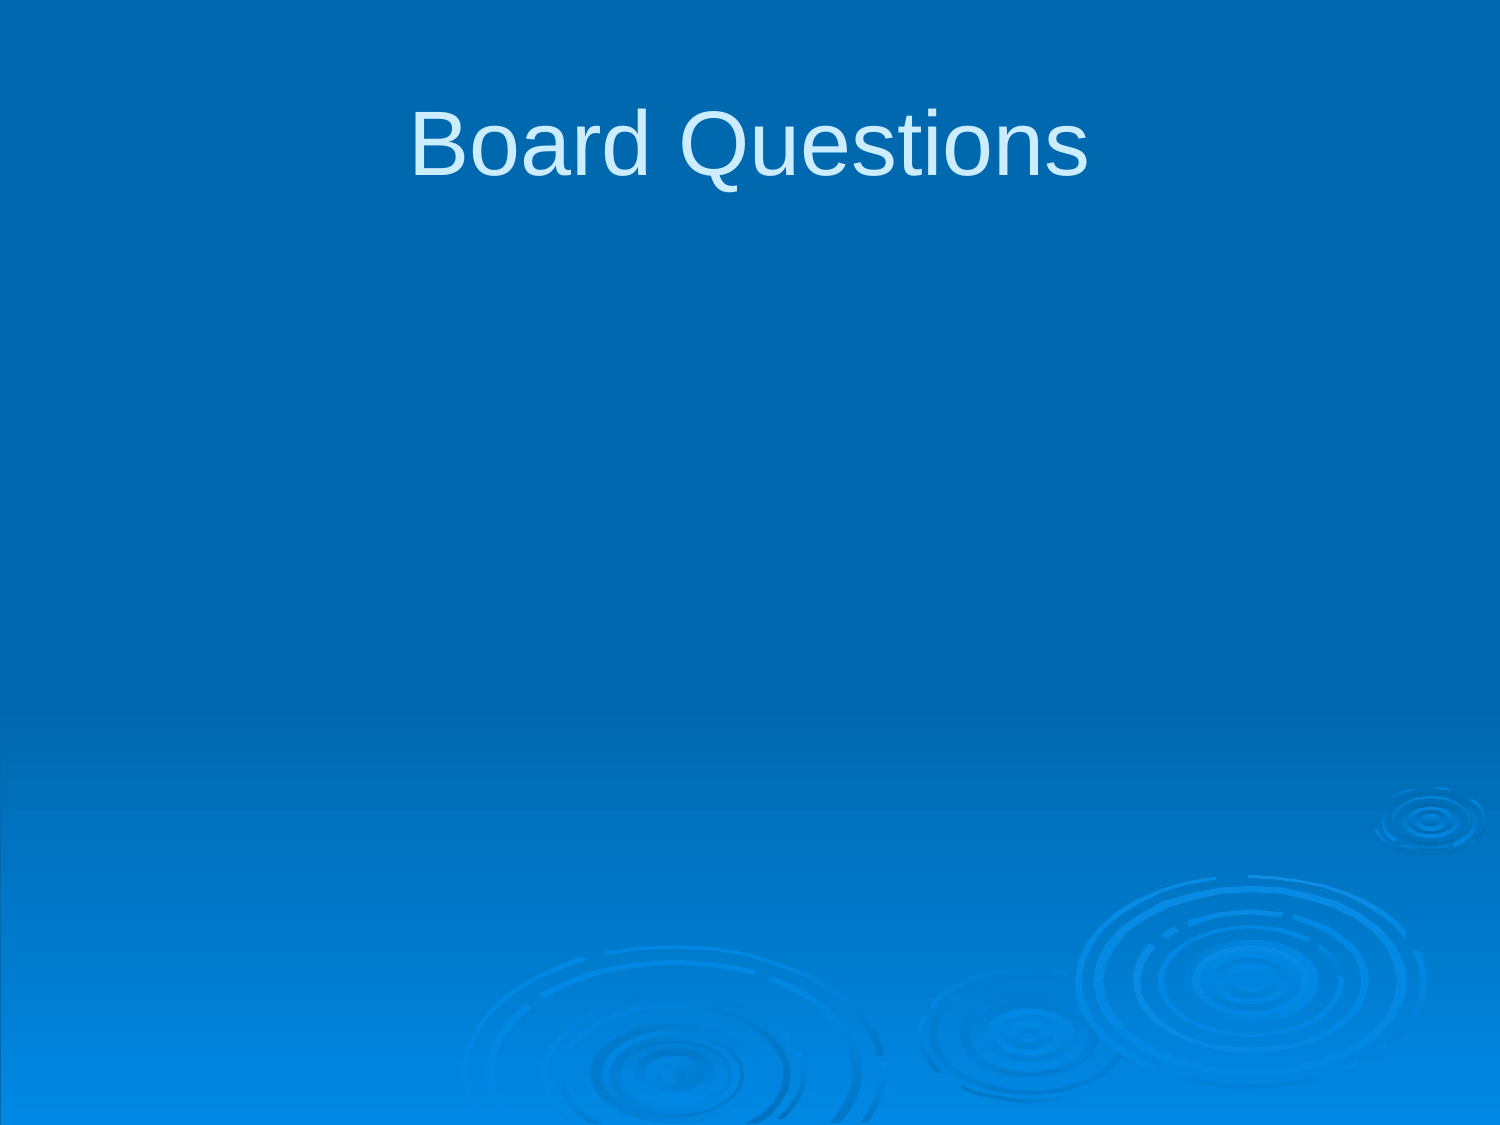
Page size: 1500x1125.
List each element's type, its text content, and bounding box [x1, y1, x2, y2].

title Board Questions [75, 45, 1425, 233]
